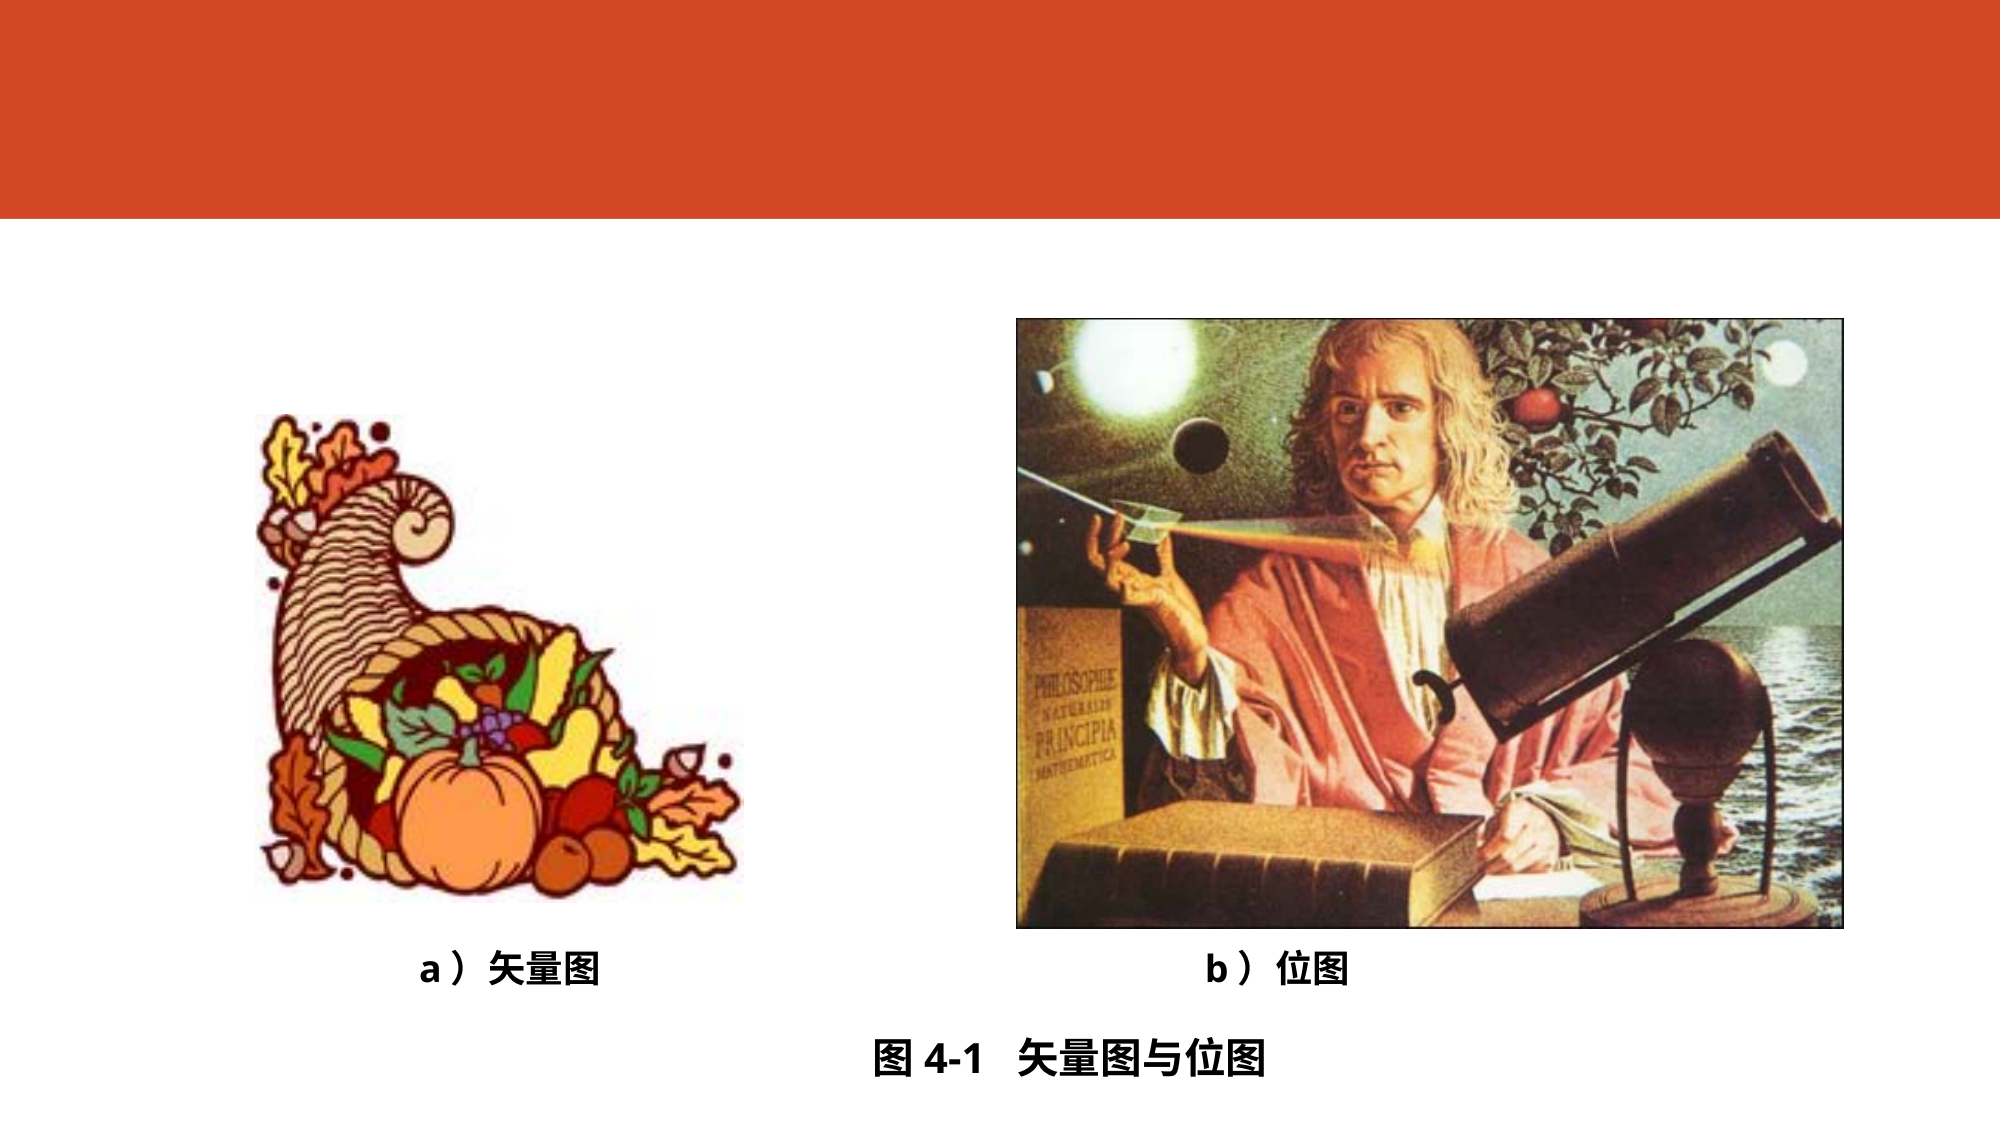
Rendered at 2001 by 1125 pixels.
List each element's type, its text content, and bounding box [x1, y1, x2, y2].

picture [1016, 318, 1844, 929]
text_box 图4-1 矢量图与位图 [857, 1024, 1283, 1090]
text_box a）矢量图 b）位图 [404, 937, 1587, 998]
picture [255, 414, 744, 903]
